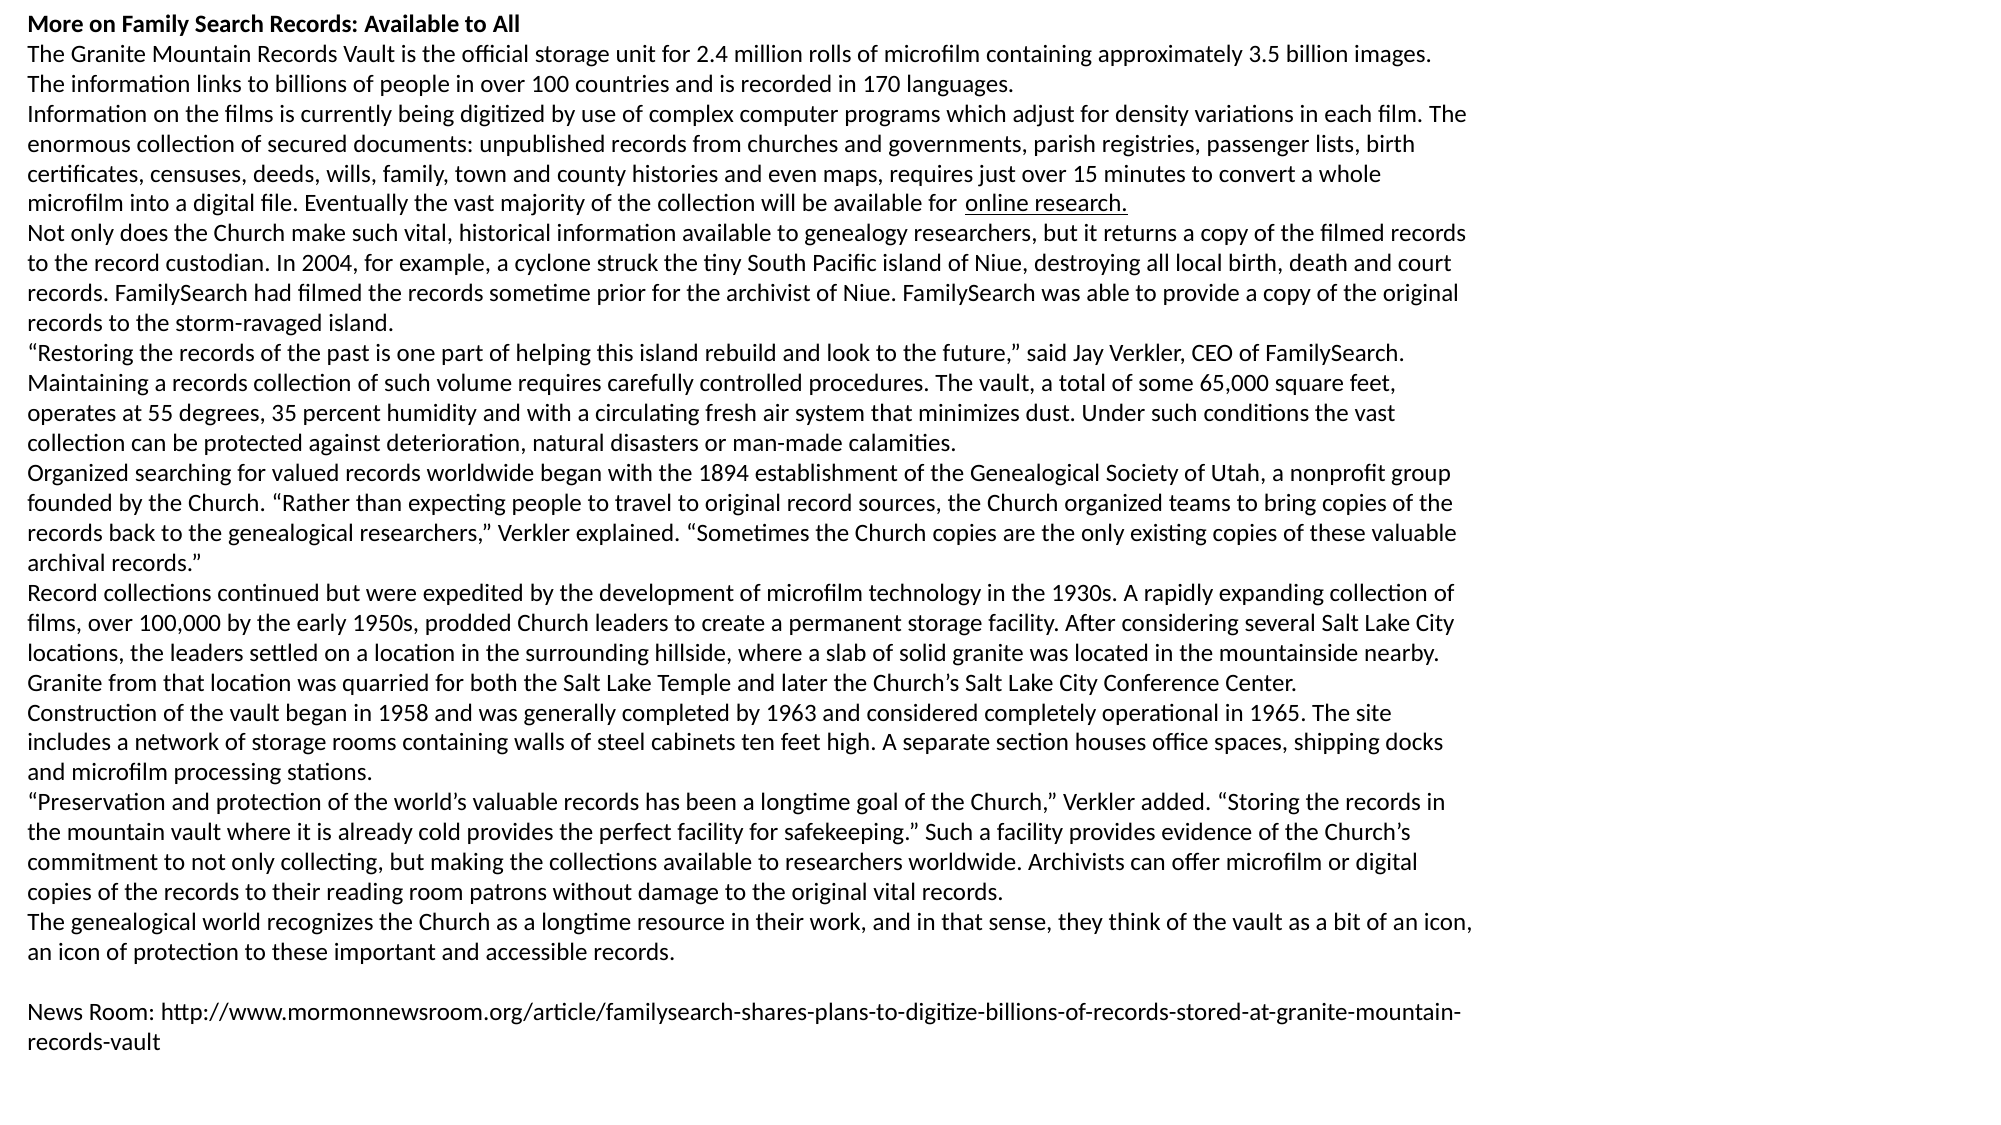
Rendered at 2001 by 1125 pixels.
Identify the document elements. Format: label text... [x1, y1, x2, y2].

text_box More on Family Search Records: Available to All The Granite Mountain Records Vault is the official storage unit for 2.4 million rolls of microfilm containing approximately 3.5 billion images. The information links to billions of people in over 100 countries and is recorded in 170 languages. Information on the films is currently being digitized by use of complex computer programs which adjust for density variations in each film. The enormous collection of secured documents: unpublished records from churches and governments, parish registries, passenger lists, birth certificates, censuses, deeds, wills, family, town and county histories and even maps, requires just over 15 minutes to convert a whole microfilm into a digital file. Eventually the vast majority of the collection will be available for online research. Not only does the Church make such vital, historical information available to genealogy researchers, but it returns a copy of the filmed records to the record custodian. In 2004, for example, a cyclone struck the tiny South Pacific island of Niue, destroying all local birth, death and court records. FamilySearch had filmed the records sometime prior for the archivist of Niue. FamilySearch was able to provide a copy of the original records to the storm-ravaged island. “Restoring the records of the past is one part of helping this island rebuild and look to the future,” said Jay Verkler, CEO of FamilySearch. Maintaining a records collection of such volume requires carefully controlled procedures. The vault, a total of some 65,000 square feet, operates at 55 degrees, 35 percent humidity and with a circulating fresh air system that minimizes dust. Under such conditions the vast collection can be protected against deterioration, natural disasters or man-made calamities. Organized searching for valued records worldwide began with the 1894 establishment of the Genealogical Society of Utah, a nonprofit group founded by the Church. “Rather than expecting people to travel to original record sources, the Church organized teams to bring copies of the records back to the genealogical researchers,” Verkler explained. “Sometimes the Church copies are the only existing copies of these valuable archival records.” Record collections continued but were expedited by the development of microfilm technology in the 1930s. A rapidly expanding collection of films, over 100,000 by the early 1950s, prodded Church leaders to create a permanent storage facility. After considering several Salt Lake City locations, the leaders settled on a location in the surrounding hillside, where a slab of solid granite was located in the mountainside nearby. Granite from that location was quarried for both the Salt Lake Temple and later the Church’s Salt Lake City Conference Center. Construction of the vault began in 1958 and was generally completed by 1963 and considered completely operational in 1965. The site includes a network of storage rooms containing walls of steel cabinets ten feet high. A separate section houses office spaces, shipping docks and microfilm processing stations. “Preservation and protection of the world’s valuable records has been a longtime goal of the Church,” Verkler added. “Storing the records in the mountain vault where it is already cold provides the perfect facility for safekeeping.” Such a facility provides evidence of the Church’s commitment to not only collecting, but making the collections available to researchers worldwide. Archivists can offer microfilm or digital copies of the records to their reading room patrons without damage to the original vital records. The genealogical world recognizes the Church as a longtime resource in their work, and in that sense, they think of the vault as a bit of an icon, an icon of protection to these important and accessible records. News Room: http://www.mormonnewsroom.org/article/familysearch-shares-plans-to-digitize-billions-of-records-stored-at-granite-mountain-records-vault [12, 0, 1492, 1093]
